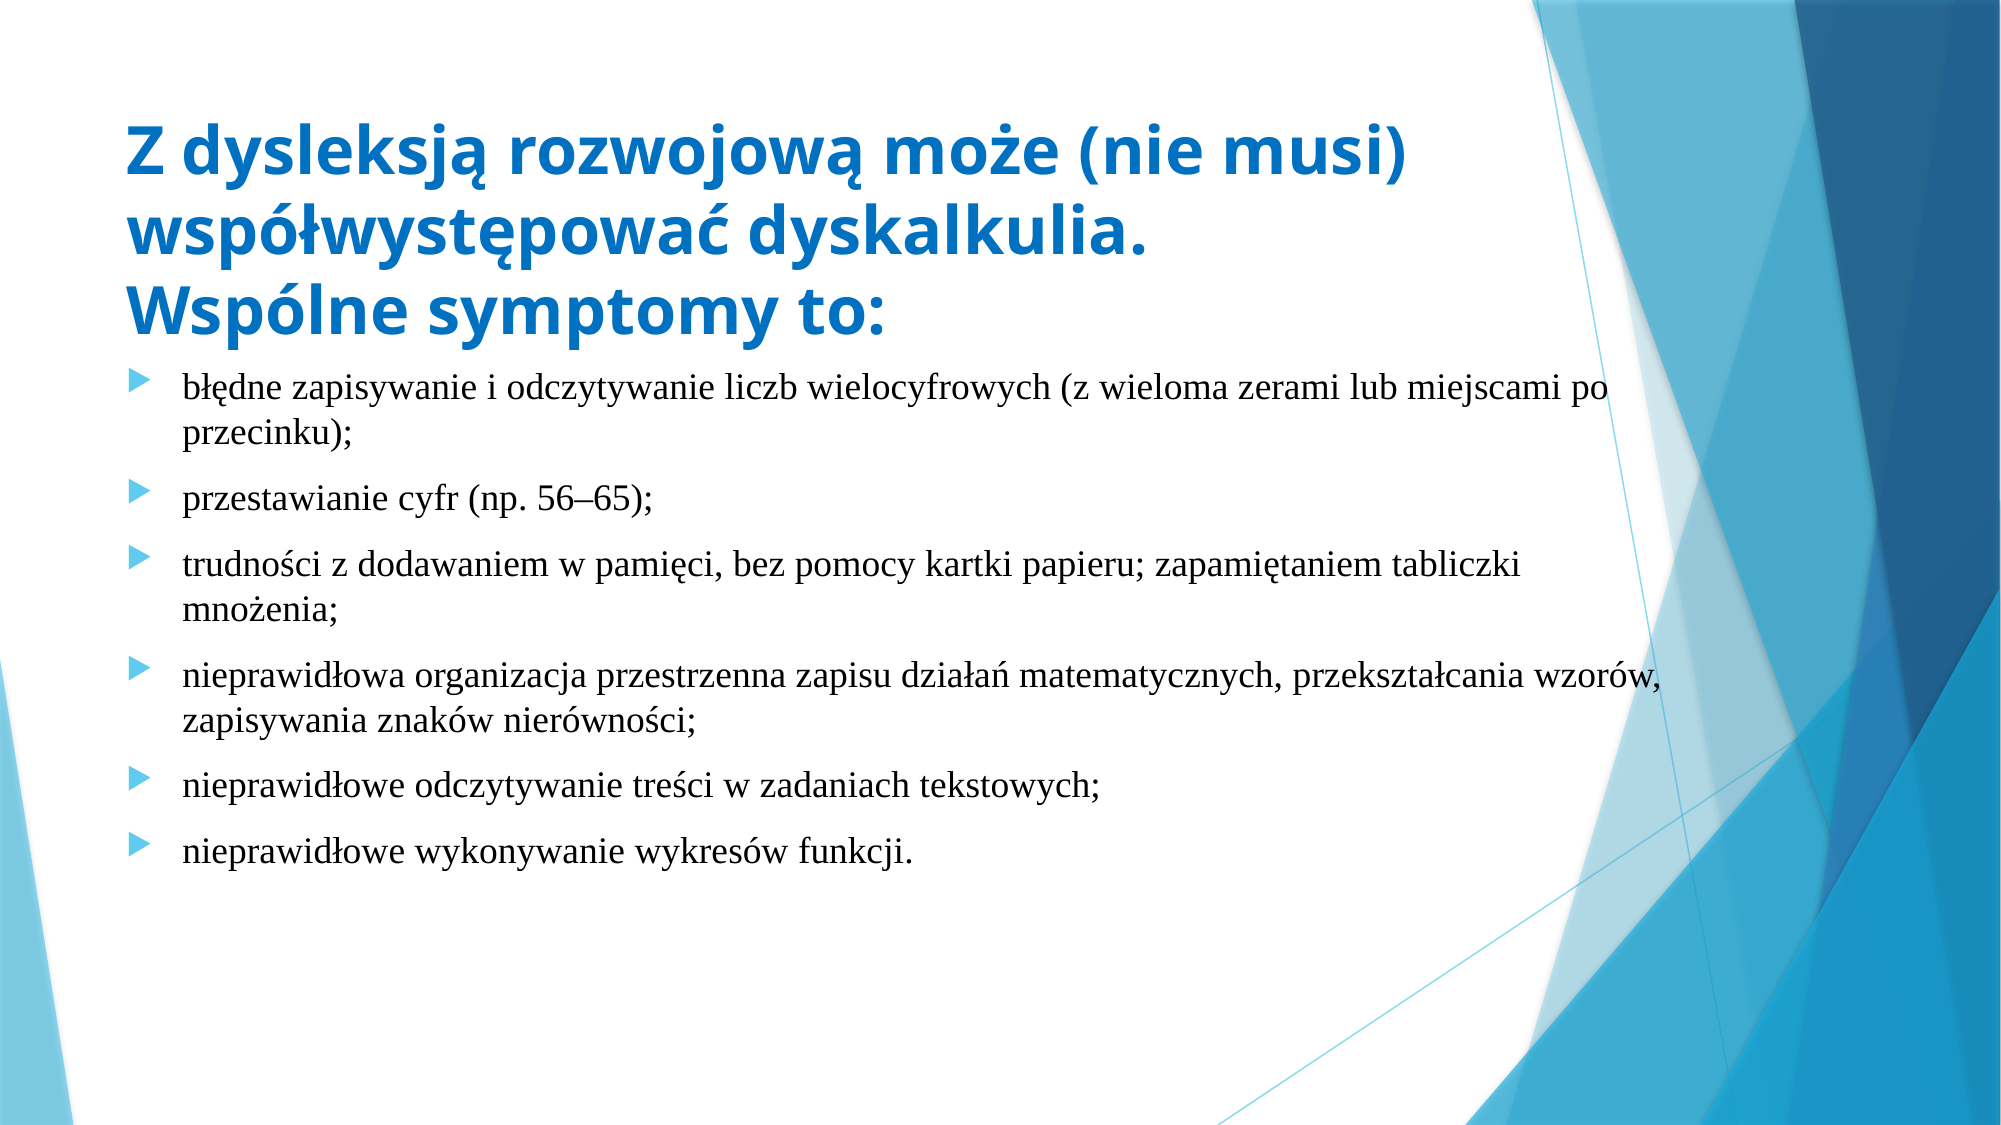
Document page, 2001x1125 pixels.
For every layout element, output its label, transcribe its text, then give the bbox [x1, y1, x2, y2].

list błędne zapisywanie i odczytywanie liczb wielocyfrowych (z wieloma zerami lub miejscami po przecinku); przestawianie cyfr (np. 56–65); trudności z dodawaniem w pamięci, bez pomocy kartki papieru; zapamiętaniem tabliczki mnożenia; nieprawidłowa organizacja przestrzenna zapisu działań matematycznych, przekształcania wzorów, zapisywania znaków nierówności; nieprawidłowe odczytywanie treści w zadaniach tekstowych; nieprawidłowe wykonywanie wykresów funkcji. [111, 354, 1700, 1125]
title Z dysleksją rozwojową może (nie musi) współwystępować dyskalkulia. Wspólne symptomy to: [111, 99, 1631, 354]
